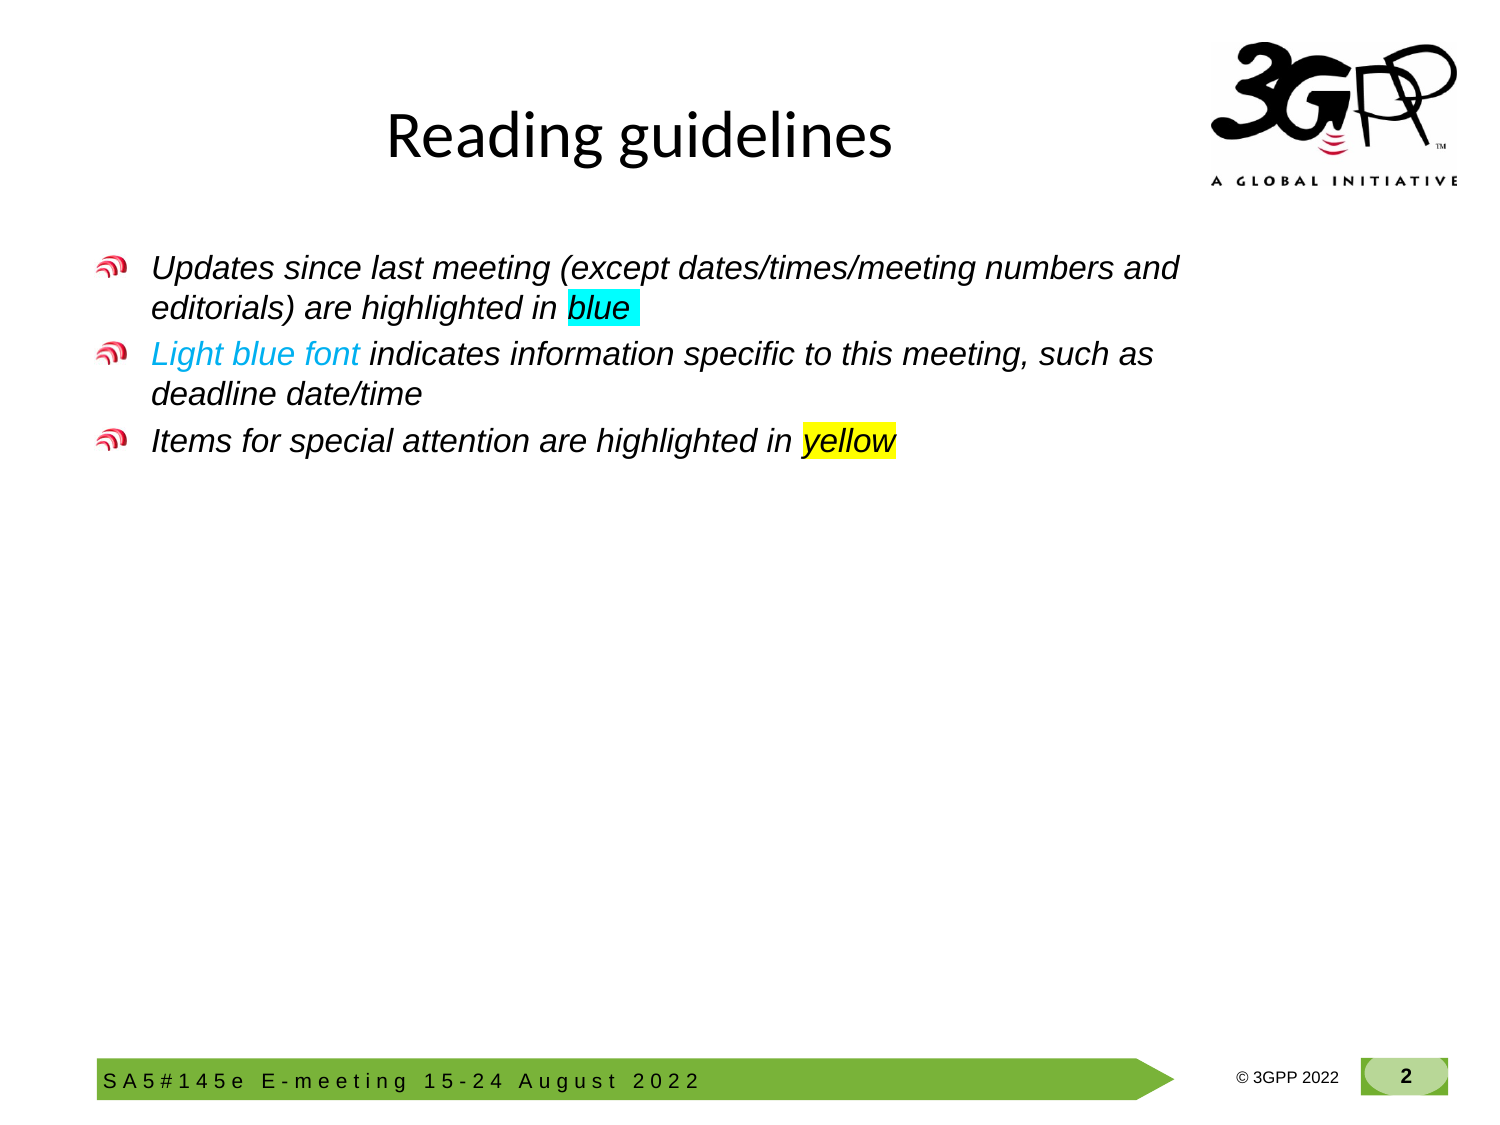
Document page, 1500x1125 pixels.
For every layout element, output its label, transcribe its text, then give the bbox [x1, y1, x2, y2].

picture [94, 340, 127, 365]
picture [1211, 42, 1457, 186]
title Reading guidelines [80, 37, 1201, 225]
list Updates since last meeting (except dates/times/meeting numbers and editorials) are highlighted in blue Light blue font indicates information specific to this meeting, such as deadline date/time Items for special attention are highlighted in yellow [79, 238, 1294, 1031]
picture [94, 254, 127, 278]
picture [94, 427, 127, 451]
